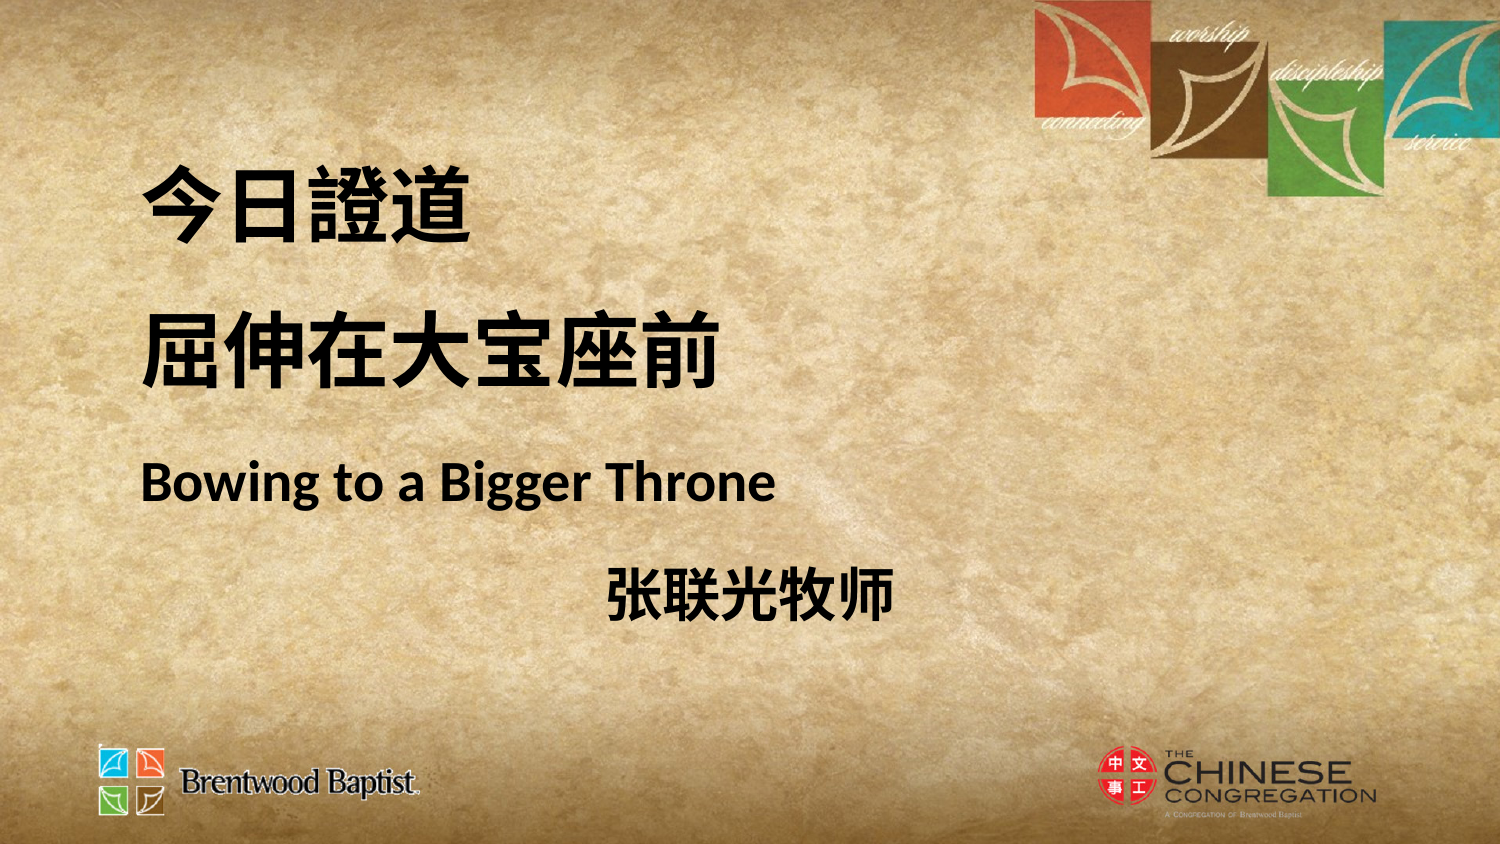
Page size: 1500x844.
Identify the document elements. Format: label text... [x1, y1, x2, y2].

text_box 今日證道 屈伸在大宝座前 Bowing to a Bigger Throne 张联光牧师 [125, 145, 1375, 636]
picture [0, 0, 1500, 844]
